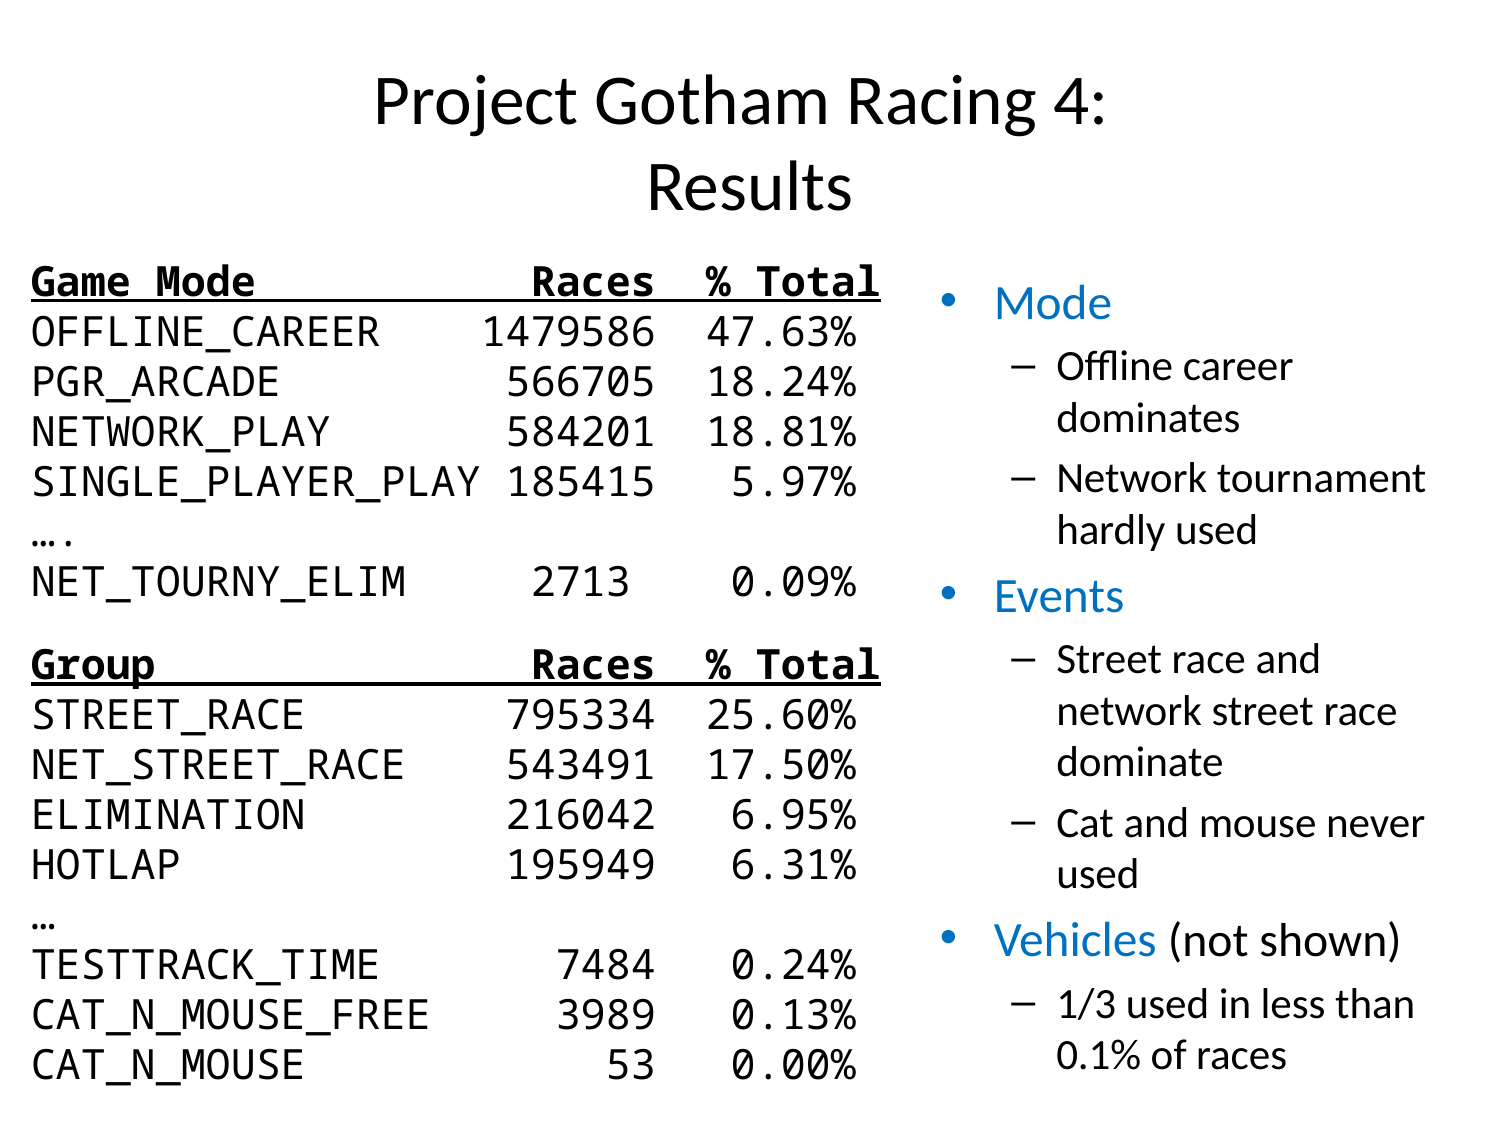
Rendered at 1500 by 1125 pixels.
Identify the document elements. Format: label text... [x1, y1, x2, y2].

text_box Group Races % Total STREET_RACE 795334 25.60% NET_STREET_RACE 543491 17.50% ELIMINATION 216042 6.95% HOTLAP 195949 6.31% … TESTTRACK_TIME 7484 0.24% CAT_N_MOUSE_FREE 3989 0.13% CAT_N_MOUSE 53 0.00% [16, 630, 896, 1095]
list Mode Offline career dominates Network tournament hardly used Events Street race and network street race dominate Cat and mouse never used Vehicles (not shown) 1/3 used in less than 0.1% of races [924, 262, 1450, 1093]
title Project Gotham Racing 4: Results [75, 45, 1425, 233]
text_box Game Mode Races % Total OFFLINE_CAREER 1479586 47.63% PGR_ARCADE 566705 18.24% NETWORK_PLAY 584201 18.81% SINGLE_PLAYER_PLAY 185415 5.97% …. NET_TOURNY_ELIM 2713 0.09% [16, 247, 896, 612]
